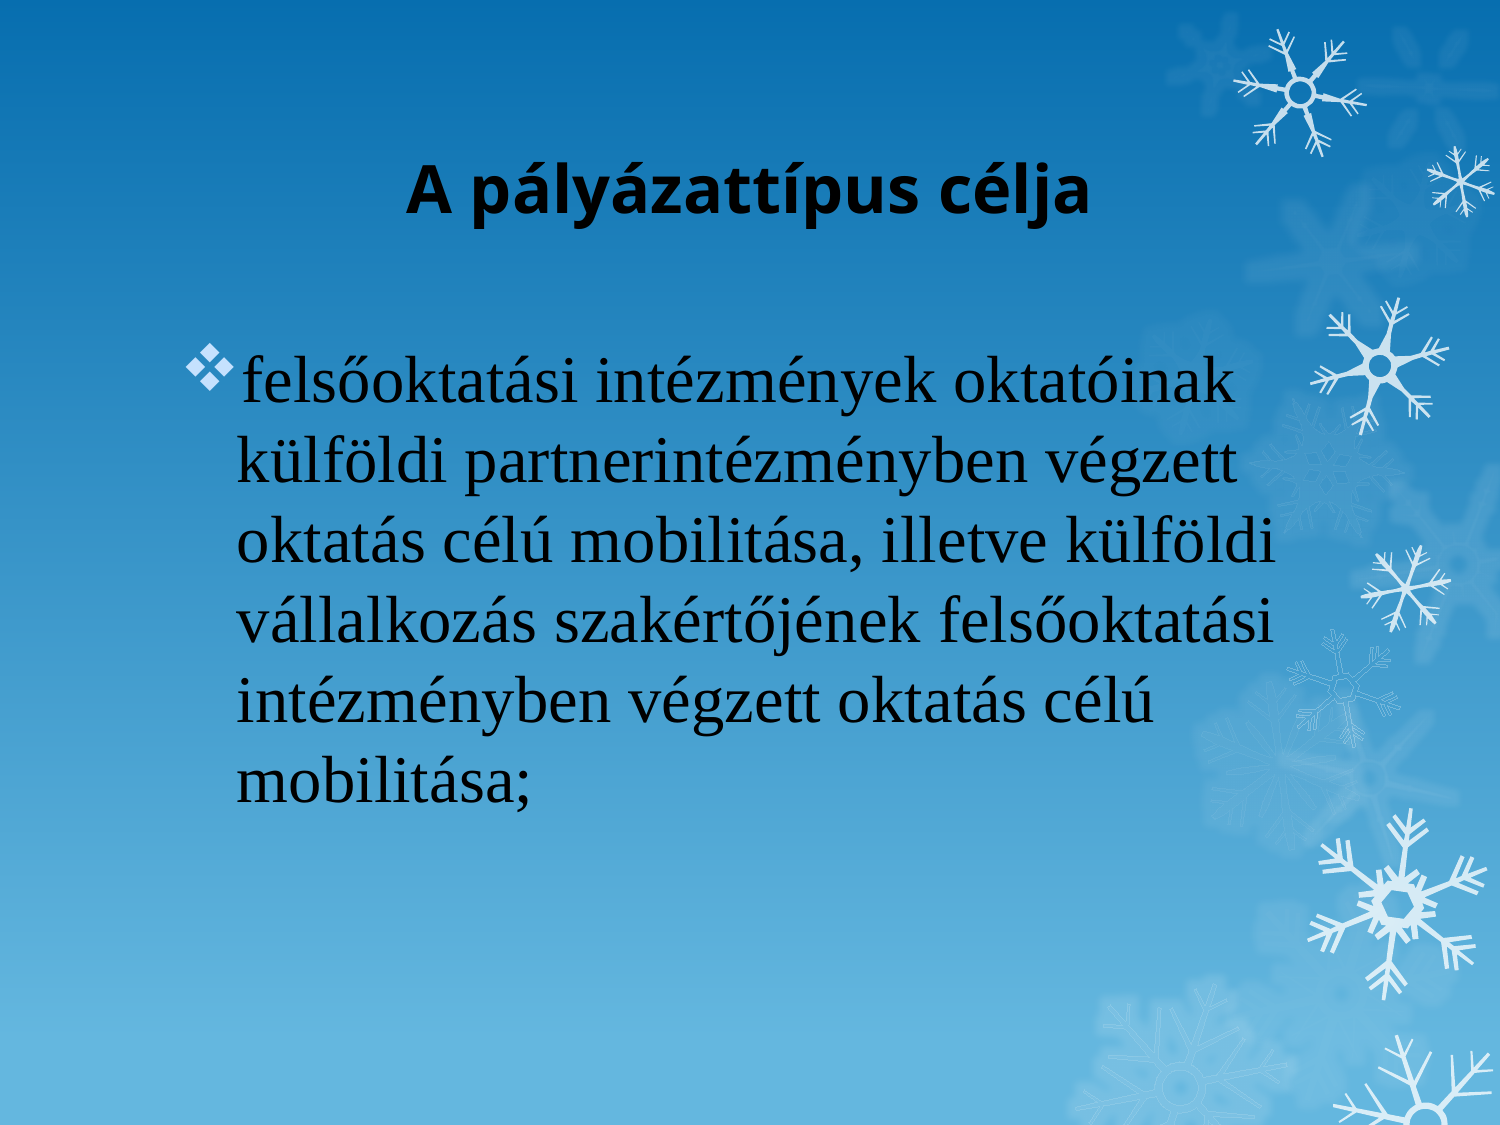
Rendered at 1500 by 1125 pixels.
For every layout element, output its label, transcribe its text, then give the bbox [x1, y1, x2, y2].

title A pályázattípus célja [165, 110, 1335, 263]
list felsőoktatási intézmények oktatóinak külföldi partnerintézményben végzett oktatás célú mobilitása, illetve külföldi vállalkozás szakértőjének felsőoktatási intézményben végzett oktatás célú mobilitása; [165, 296, 1335, 962]
